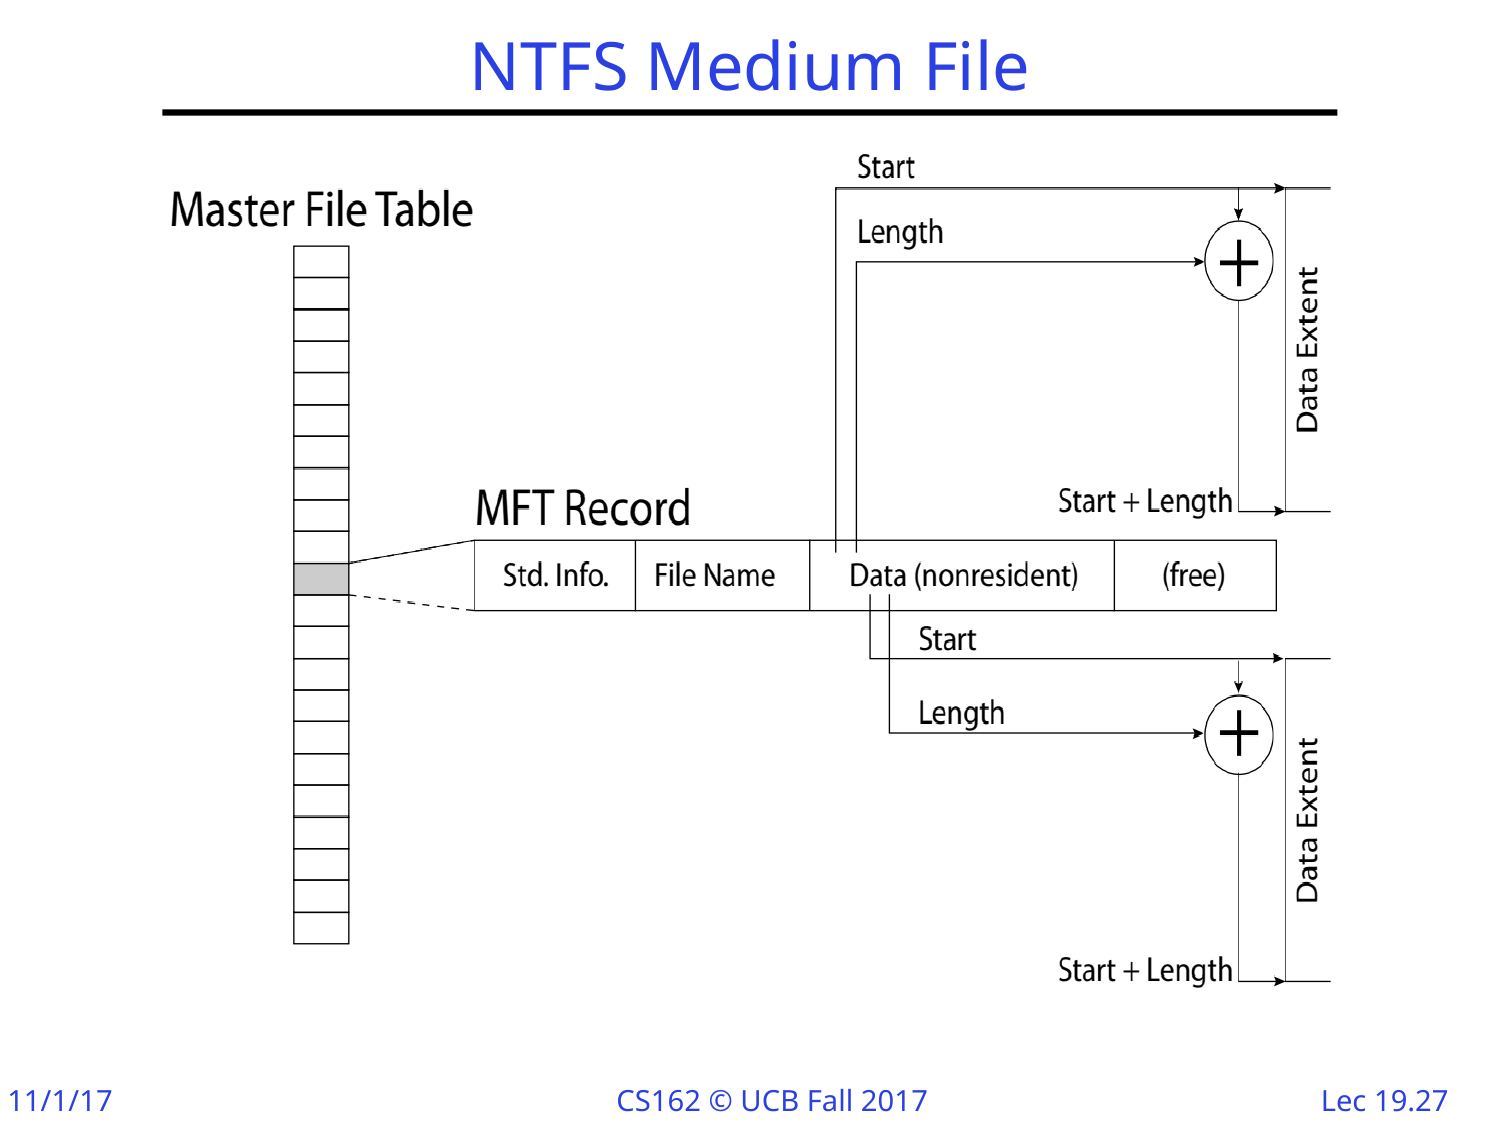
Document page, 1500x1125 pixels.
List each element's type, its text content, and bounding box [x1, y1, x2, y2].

title NTFS Medium File [162, 24, 1338, 113]
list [99, 149, 1401, 988]
